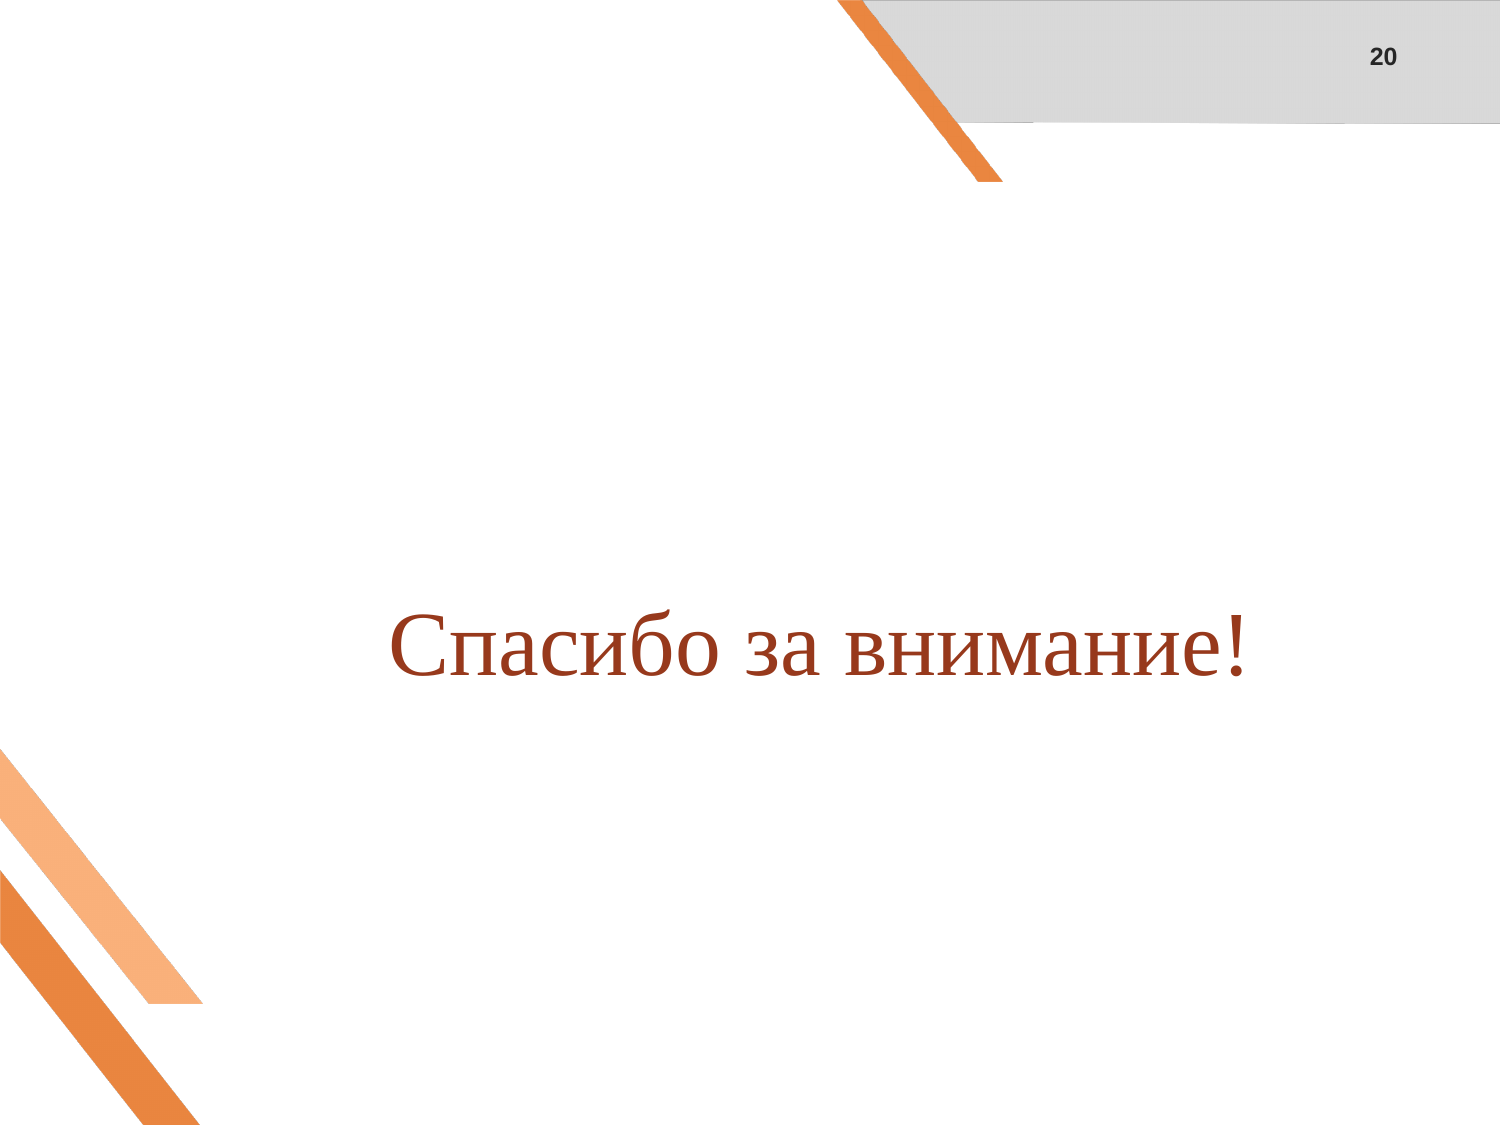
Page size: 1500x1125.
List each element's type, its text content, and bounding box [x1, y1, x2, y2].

picture [0, 745, 203, 1125]
slide_number 20 [1342, 28, 1425, 78]
list Спасибо за внимание! [206, 262, 1425, 1013]
picture [837, 0, 1500, 182]
